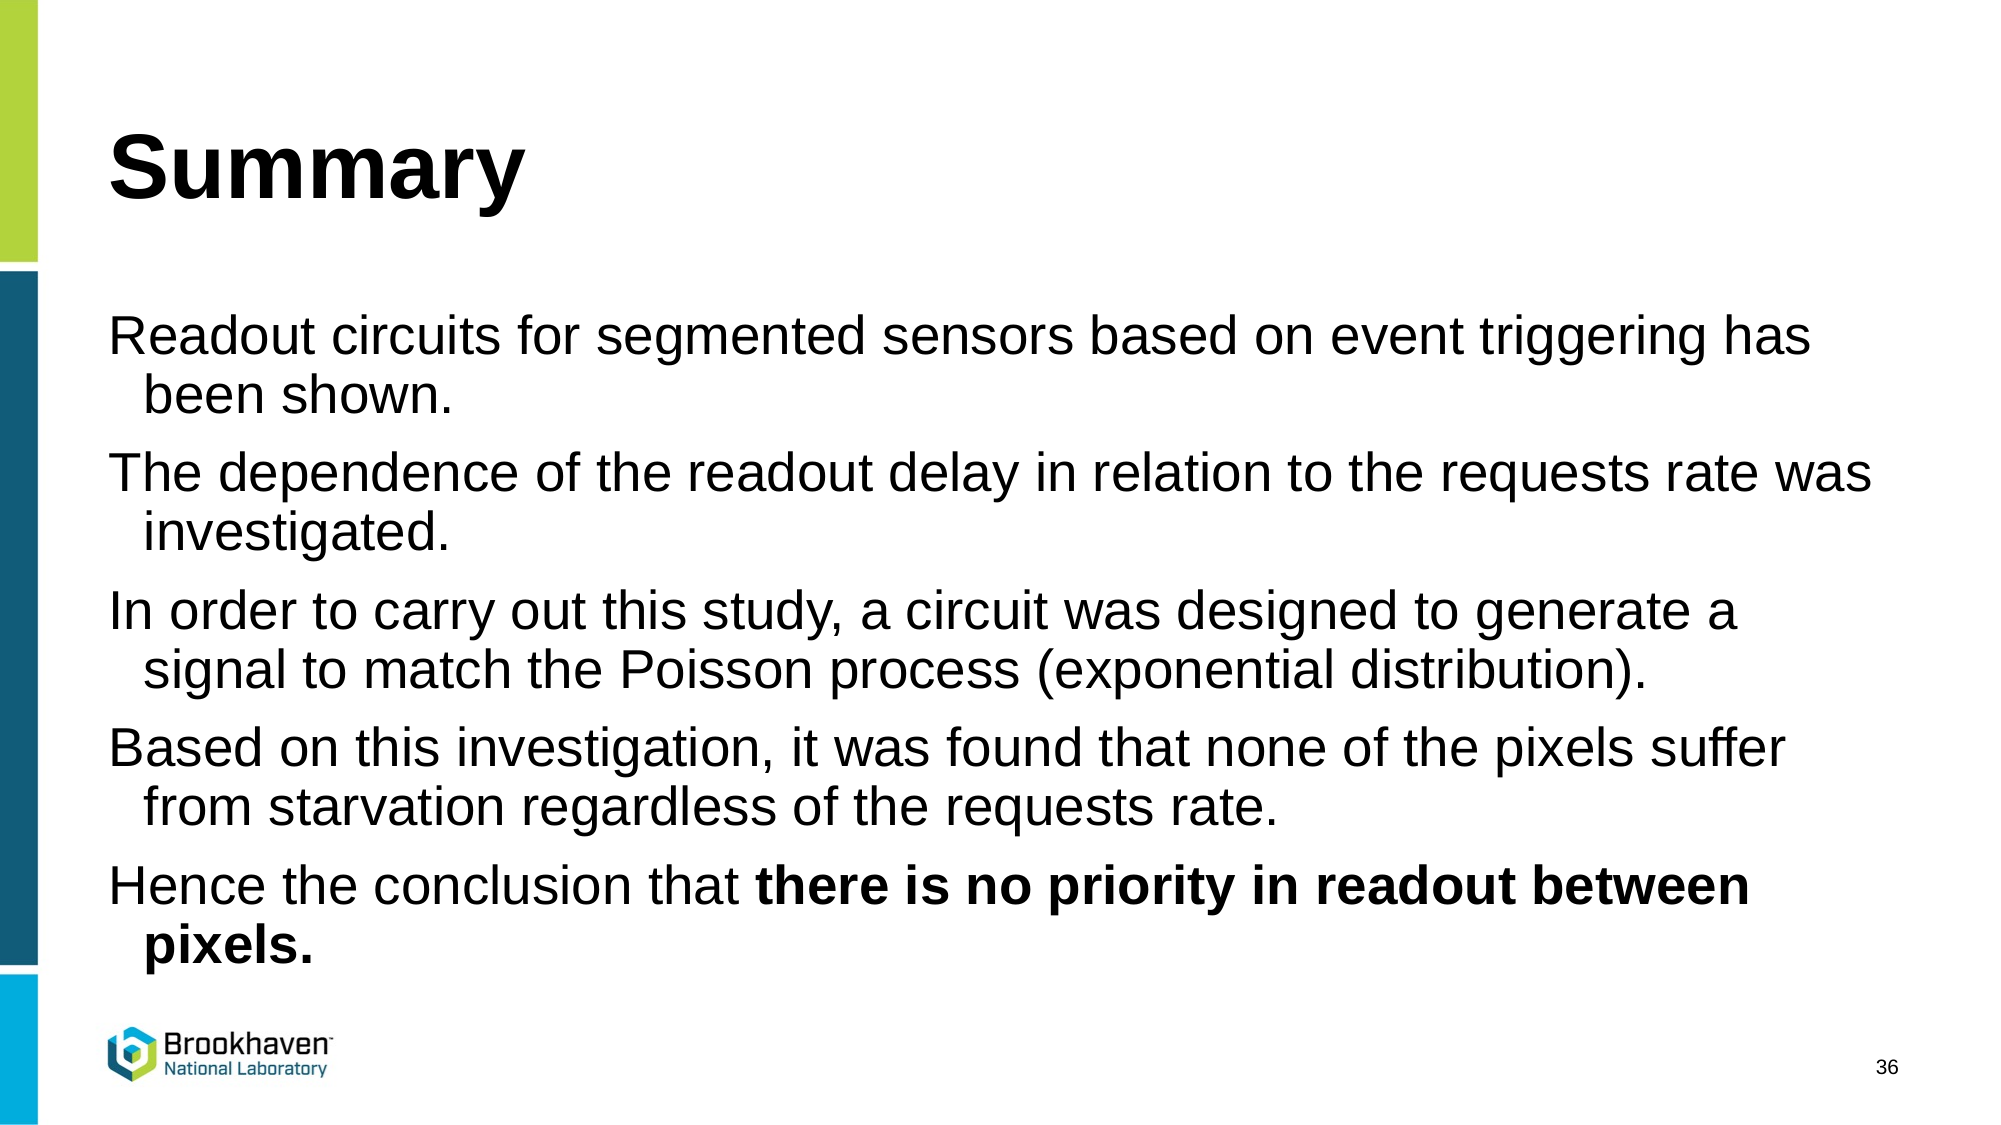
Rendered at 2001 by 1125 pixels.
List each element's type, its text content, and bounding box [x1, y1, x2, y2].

title Summary [93, 59, 1907, 278]
list Readout circuits for segmented sensors based on event triggering has been shown. The dependence of the readout delay in relation to the requests rate was investigated. In order to carry out this study, a circuit was designed to generate a signal to match the Poisson process (exponential distribution). Based on this investigation, it was found that none of the pixels suffer from starvation regardless of the requests rate. Hence the conclusion that there is no priority in readout between pixels. [93, 299, 1907, 990]
slide_number 36 [1835, 1036, 1907, 1097]
picture [0, 0, 2001, 1125]
